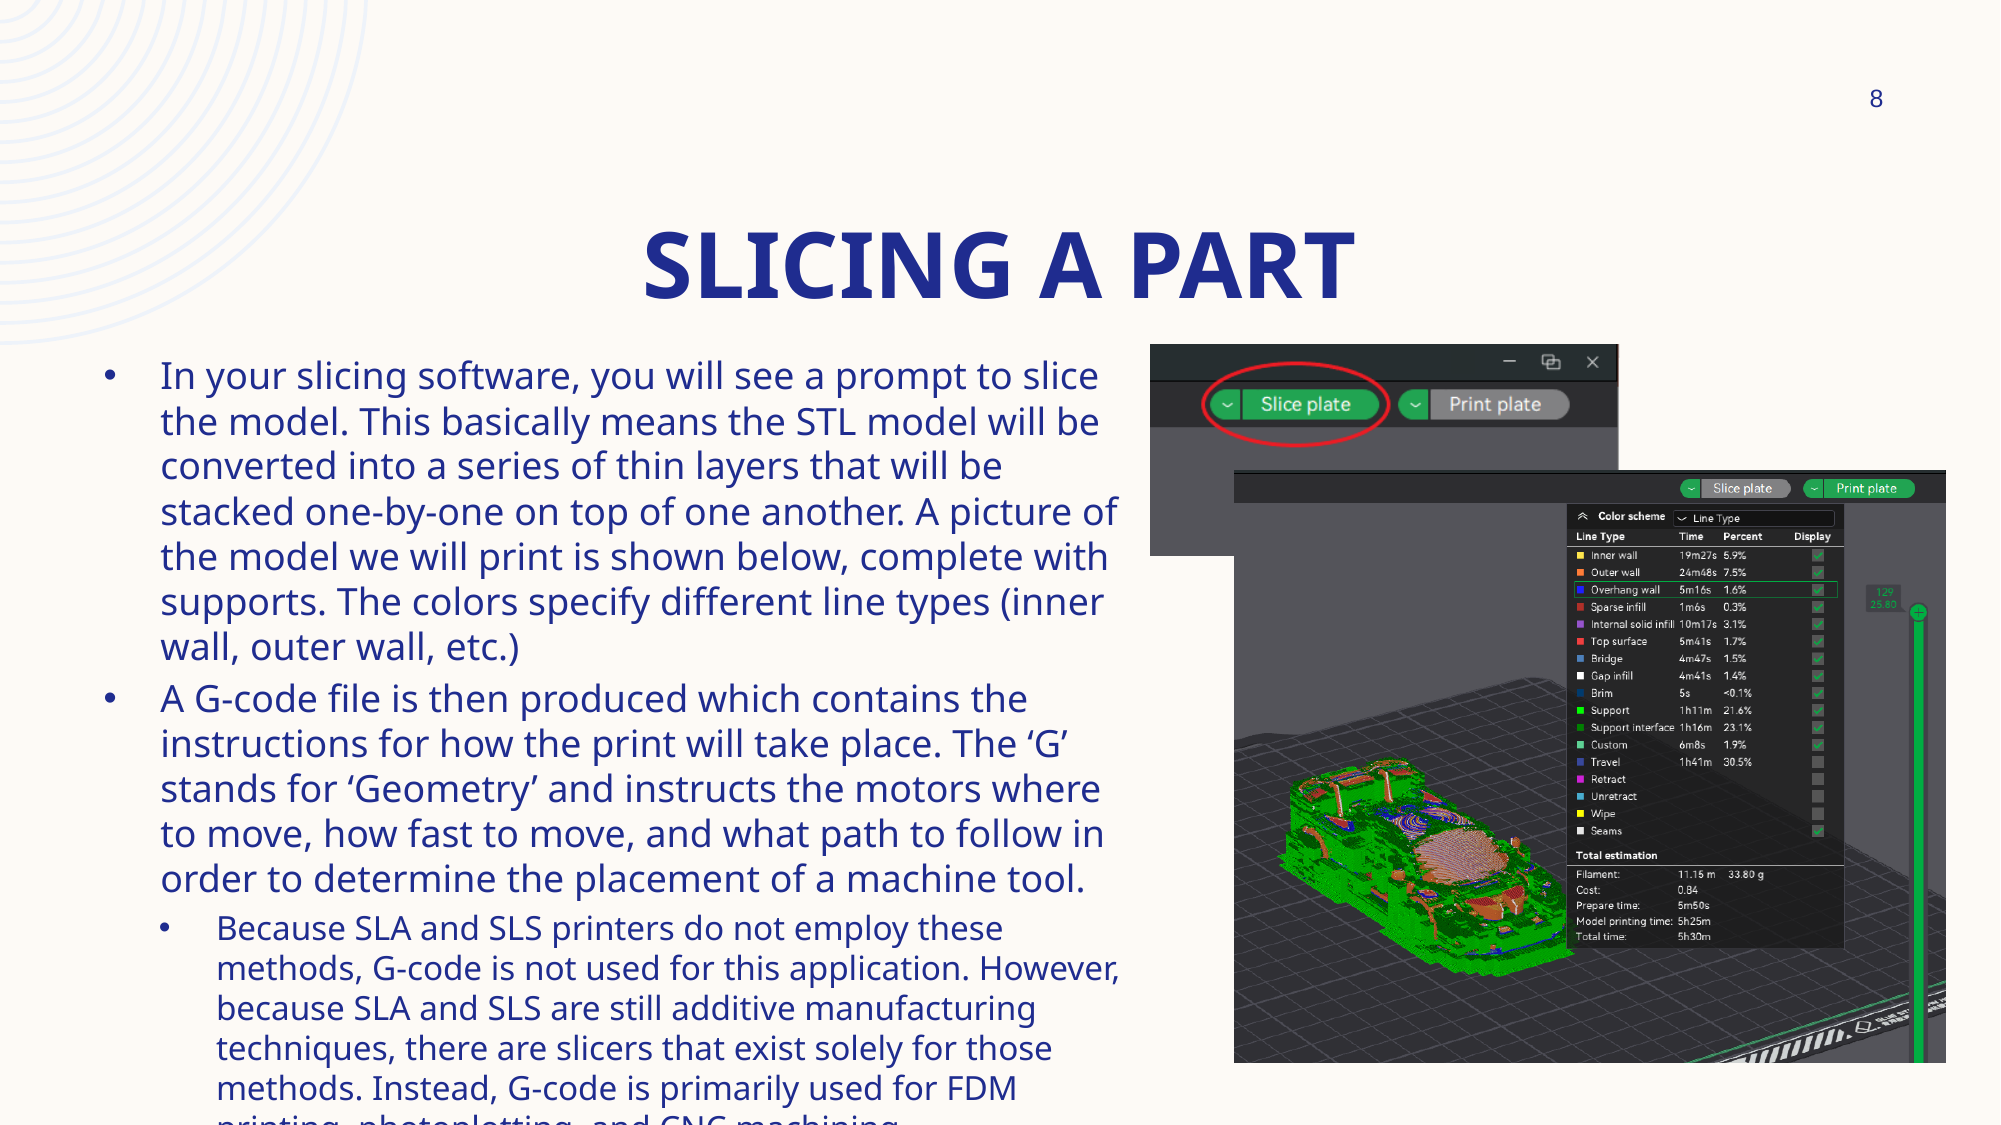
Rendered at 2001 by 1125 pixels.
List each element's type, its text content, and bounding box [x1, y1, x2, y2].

title Slicing a part [124, 199, 1875, 326]
list In your slicing software, you will see a prompt to slice the model. This basically means the STL model will be converted into a series of thin layers that will be stacked one-by-one on top of one another. A picture of the model we will print is shown below, complete with supports. The colors specify different line types (inner wall, outer wall, etc.) A G-code file is then produced which contains the instructions for how the print will take place. The ‘G’ stands for ‘Geometry’ and instructs the motors where to move, how fast to move, and what path to follow in order to determine the placement of a machine tool. Because SLA and SLS printers do not employ these methods, G-code is not used for this application. However, because SLA and SLS are still additive manufacturing techniques, there are slicers that exist solely for those methods. Instead, G-code is primarily used for FDM printing, photoplotting, and CNC machining. [88, 345, 1151, 1073]
slide_number 8 [1795, 75, 1958, 120]
picture [1150, 344, 1946, 1063]
